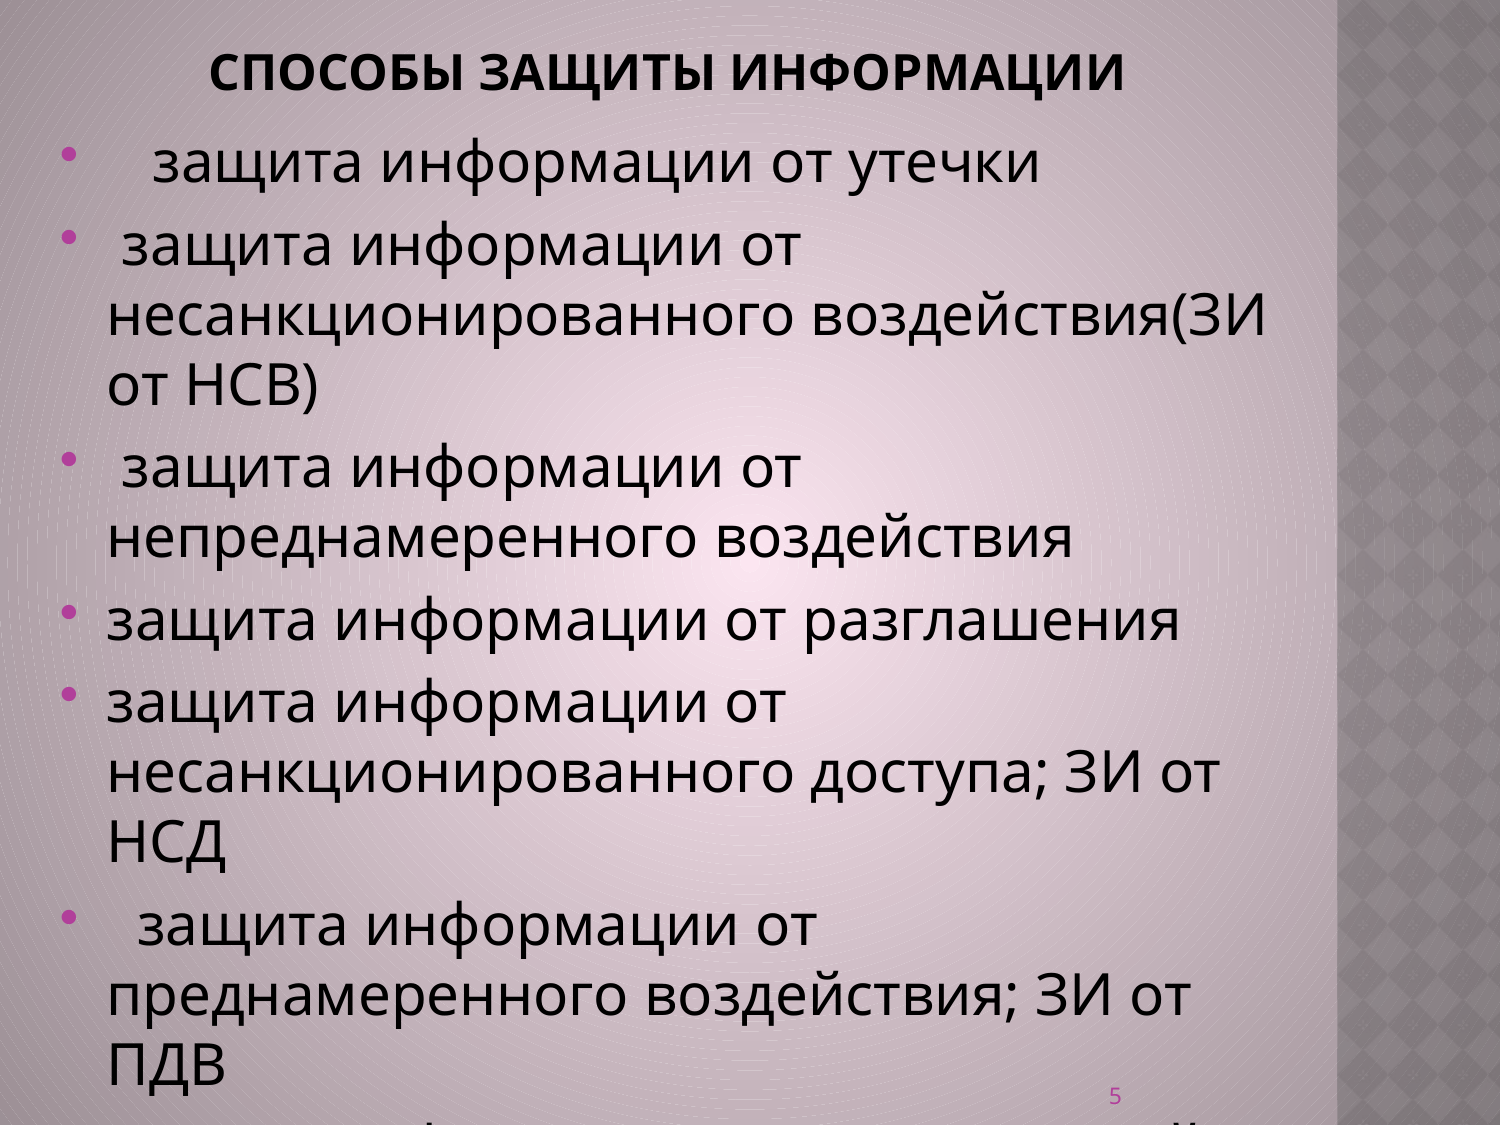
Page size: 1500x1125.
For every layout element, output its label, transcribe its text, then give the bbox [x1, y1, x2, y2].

title способы защиты информации [0, 0, 1336, 141]
list защита информации от утечки защита информации от несанкционированного воздействия(ЗИ от НСВ) защита информации от непреднамеренного воздействия защита информации от разглашения защита информации от несанкционированного доступа; ЗИ от НСД защита информации от преднамеренного воздействия; ЗИ от ПДВ защита информации от [иностранной] разведки. [46, 116, 1337, 1125]
slide_number 5 [1025, 1075, 1123, 1113]
